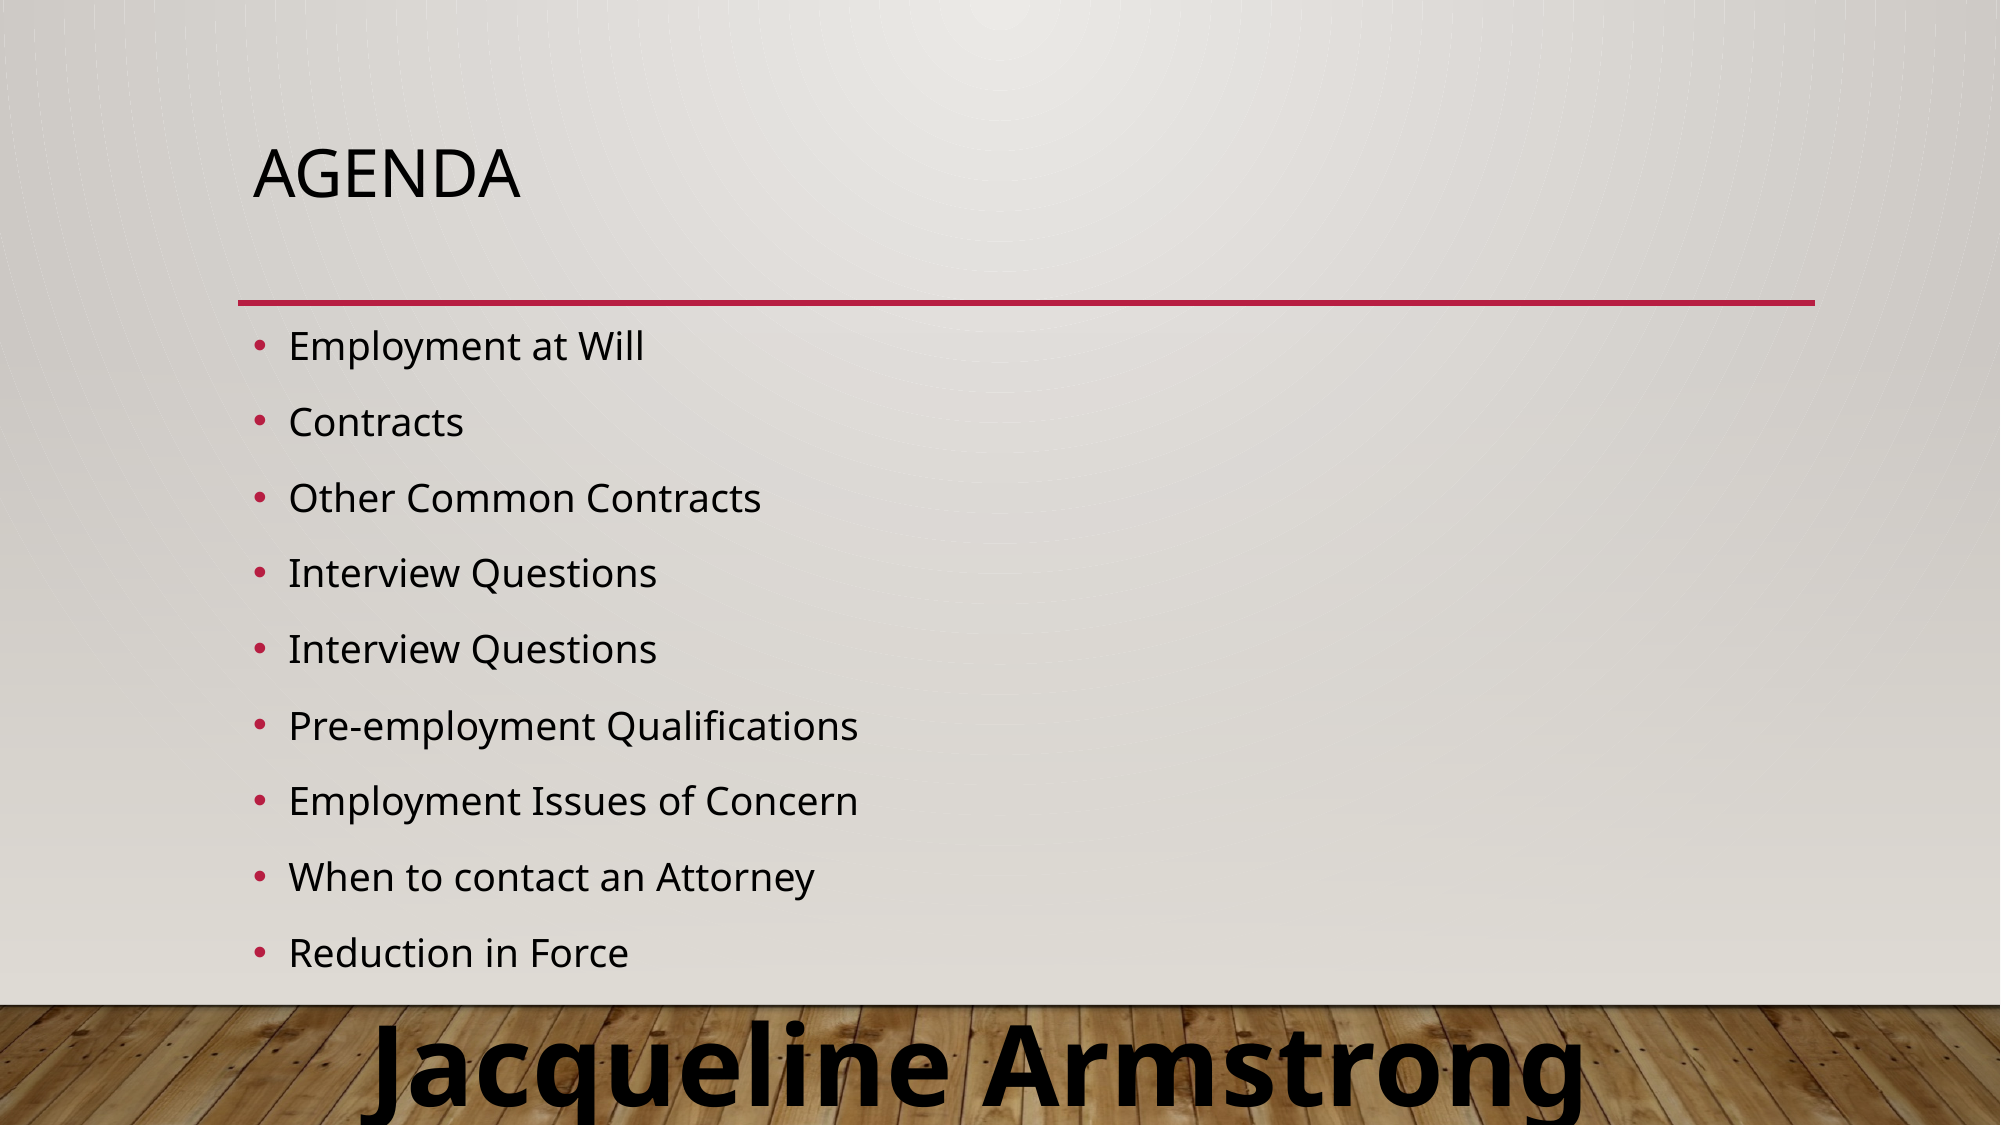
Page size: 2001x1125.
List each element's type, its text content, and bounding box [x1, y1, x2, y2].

title agenda [238, 131, 1814, 304]
list Employment at Will Contracts Other Common Contracts Interview Questions Interview Questions Pre-employment Qualifications Employment Issues of Concern When to contact an Attorney Reduction in Force [238, 304, 1814, 991]
picture [554, 1057, 579, 1094]
picture [0, 1005, 2000, 1125]
picture [1540, 1057, 1565, 1094]
